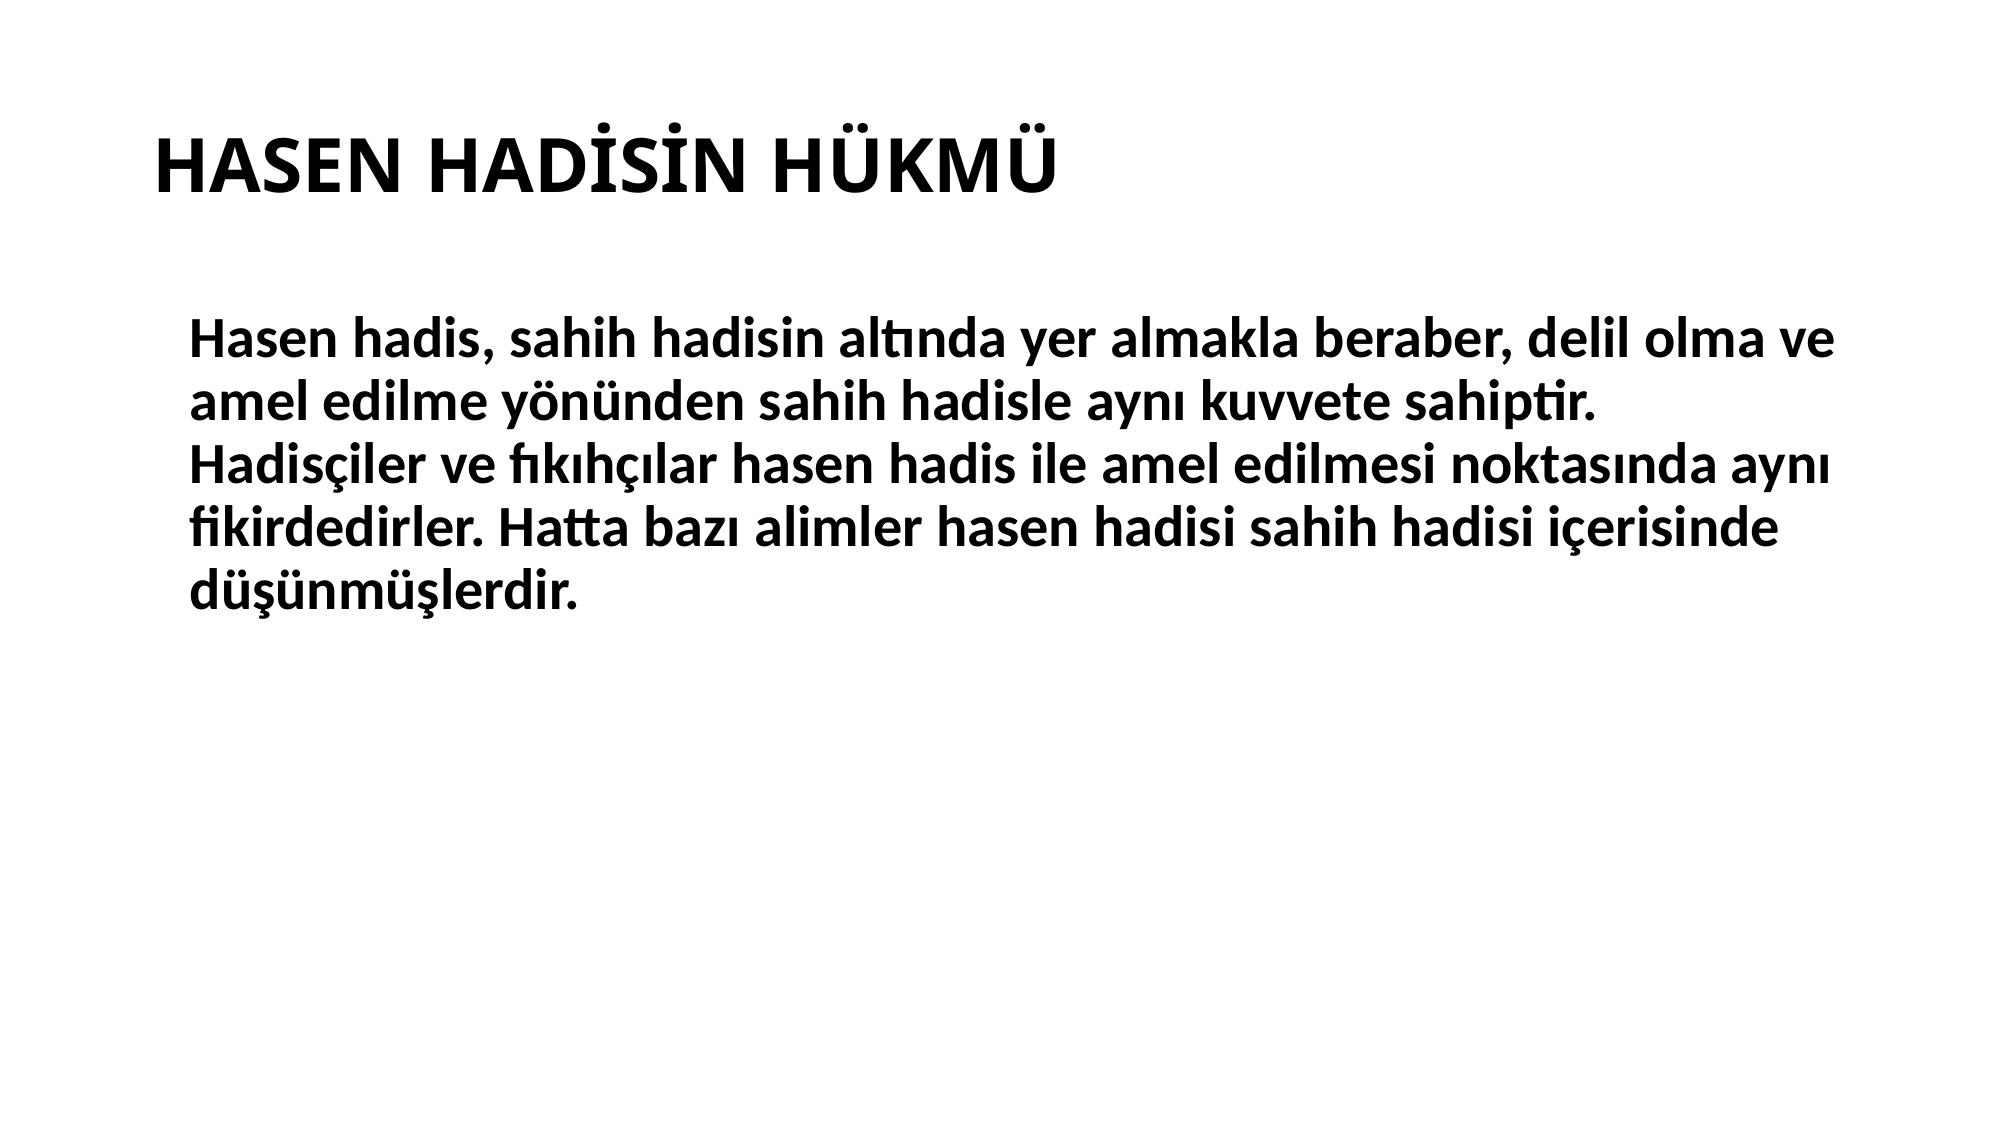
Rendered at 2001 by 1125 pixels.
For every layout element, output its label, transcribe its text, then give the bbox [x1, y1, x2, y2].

list Hasen hadis, sahih hadisin altında yer almakla beraber, delil olma ve amel edilme yönünden sahih hadisle aynı kuvvete sahiptir. Hadisçiler ve fıkıhçılar hasen hadis ile amel edilmesi noktasında aynı fikirdedirler. Hatta bazı alimler hasen hadisi sahih hadisi içerisinde düşünmüşlerdir. [137, 299, 1863, 1014]
title HASEN HADİSİN HÜKMÜ [137, 59, 1863, 278]
